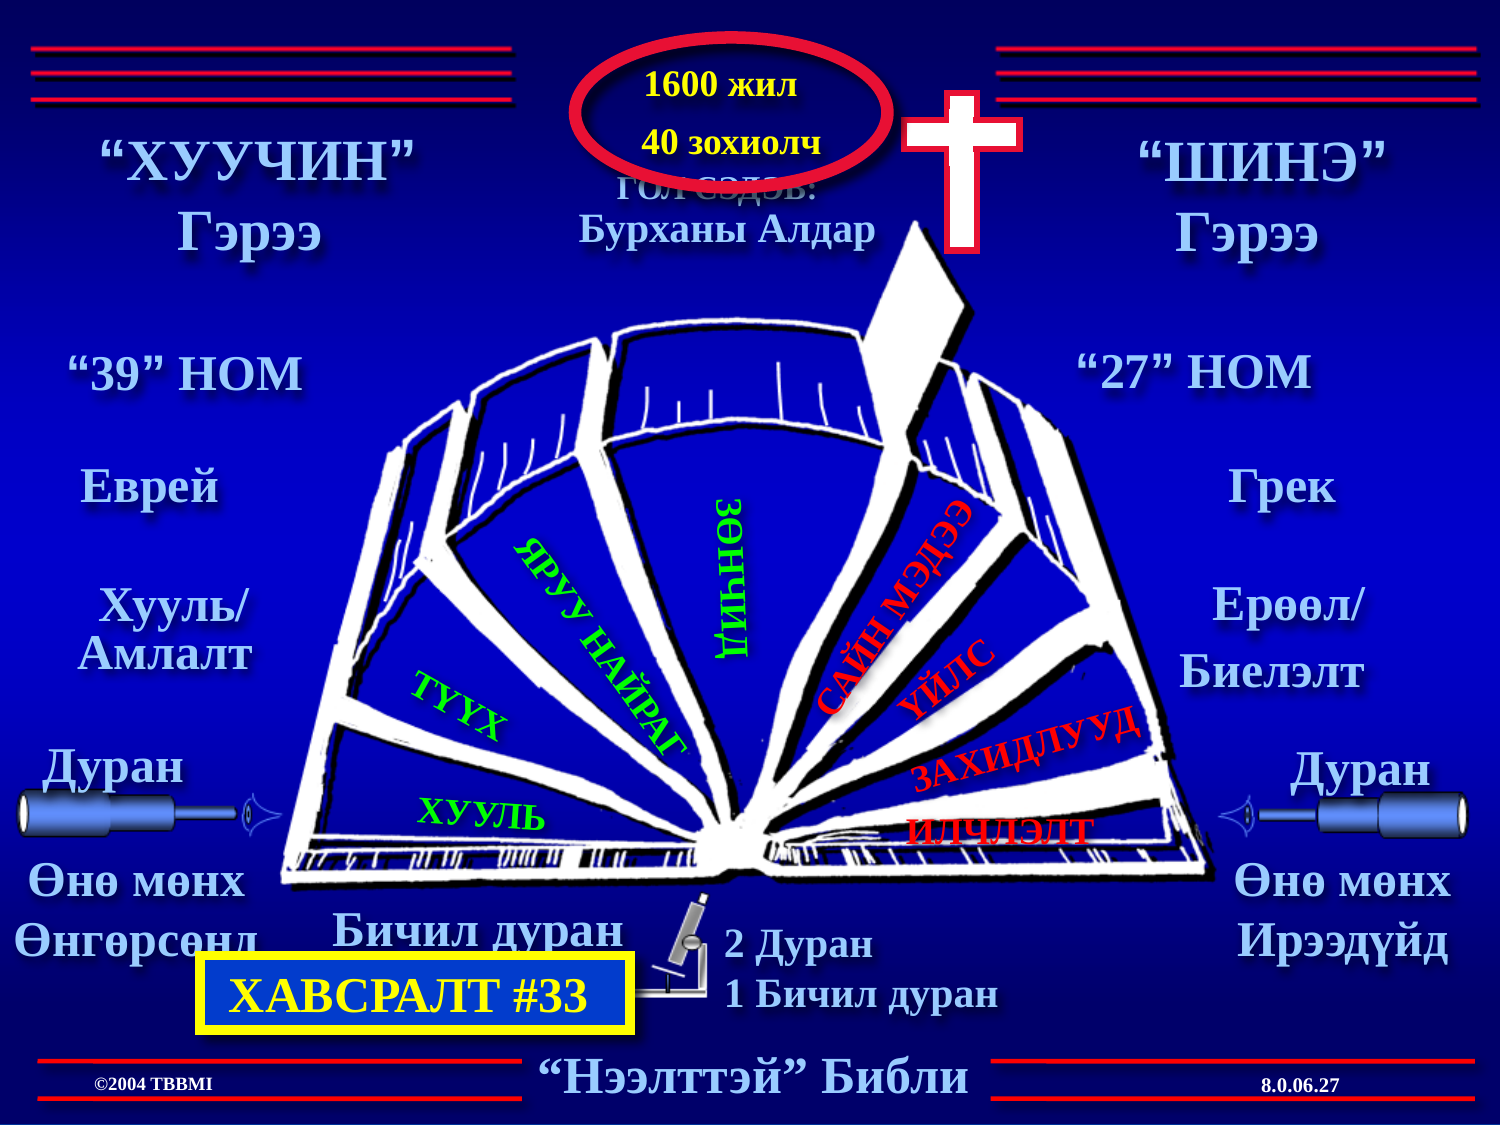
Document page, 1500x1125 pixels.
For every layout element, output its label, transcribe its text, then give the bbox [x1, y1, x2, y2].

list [0, 0, 1500, 1013]
text_box “Нээлттэй” Библи [522, 1021, 988, 1125]
text_box [0, 1021, 522, 1124]
text_box [988, 1020, 1500, 1124]
text_box ©2004 TBBMI [79, 1064, 228, 1102]
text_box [903, 92, 1020, 251]
text_box ХАВСРАЛТ #33 [199, 1021, 630, 1030]
text_box 8.0.06.27 [1246, 1063, 1355, 1104]
